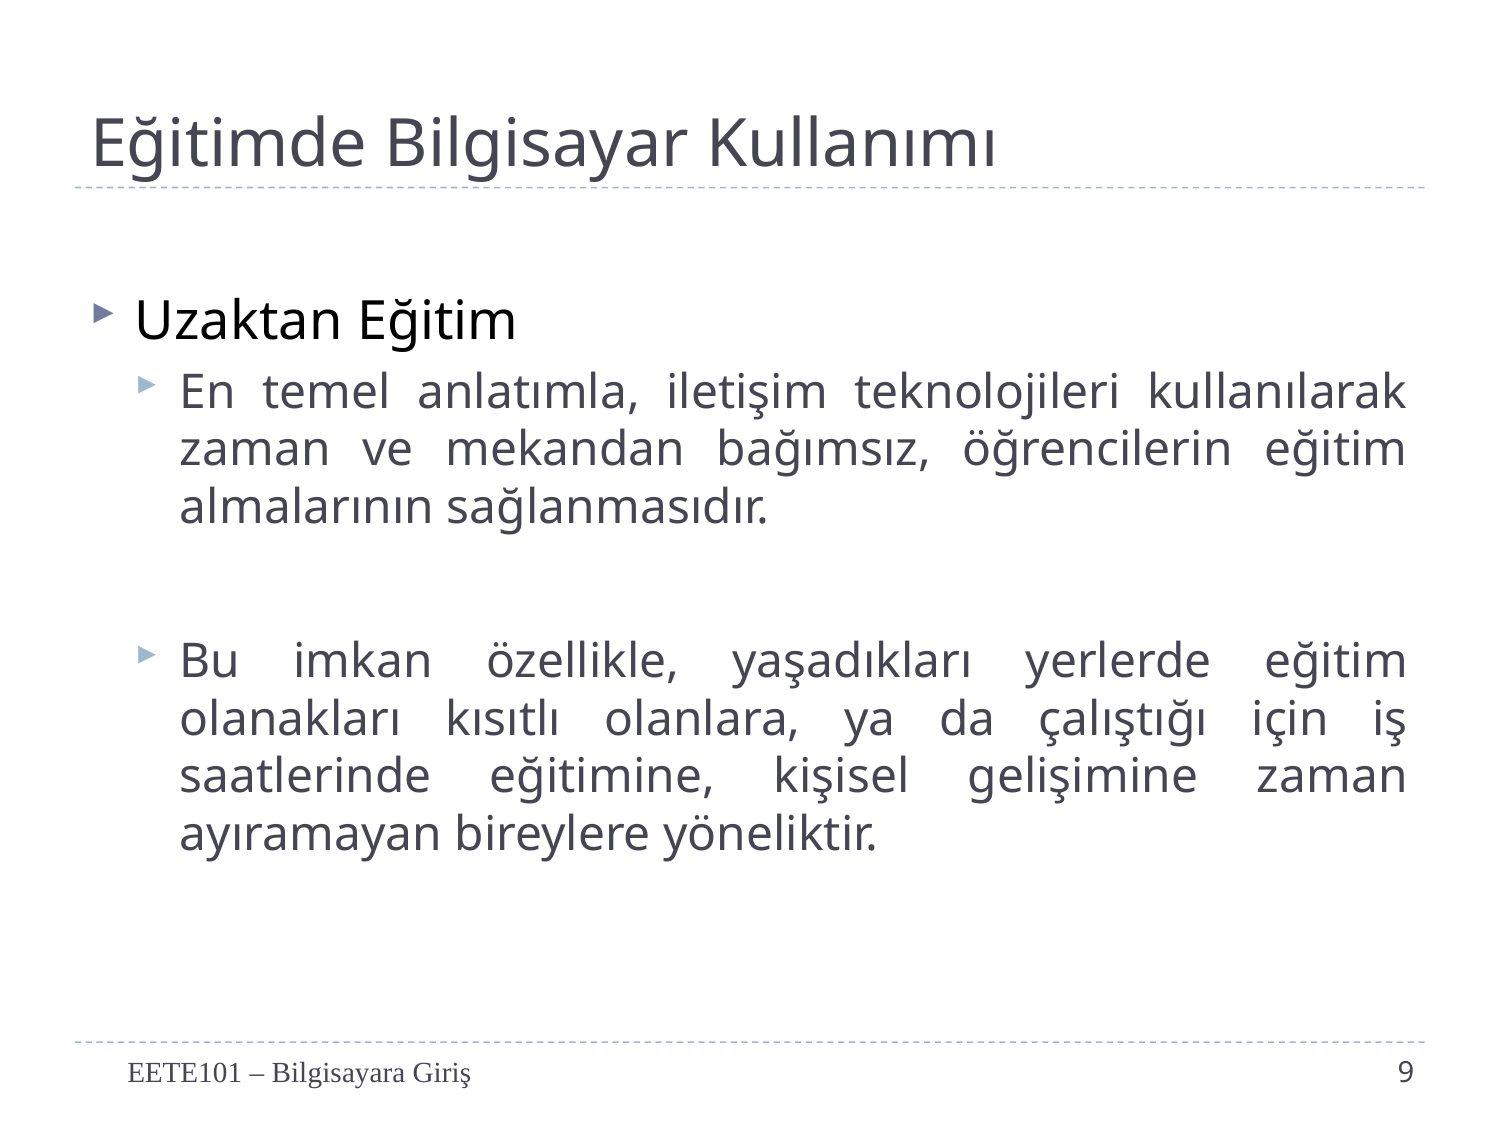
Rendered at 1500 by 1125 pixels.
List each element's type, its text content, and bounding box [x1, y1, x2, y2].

list Uzaktan Eğitim En temel anlatımla, iletişim teknolojileri kullanılarak zaman ve mekandan bağımsız, öğrencilerin eğitim almalarının sağlanmasıdır. Bu imkan özellikle, yaşadıkları yerlerde eğitim olanakları kısıtlı olanlara, ya da çalıştığı için iş saatlerinde eğitimine, kişisel gelişimine zaman ayıramayan bireylere yöneliktir. [75, 200, 1425, 1010]
slide_number 9 [1424, 1045, 1430, 1106]
footer EETE101 – Bilgisayara Giriş [112, 1045, 1424, 1106]
title Eğitimde Bilgisayar Kullanımı [75, 24, 1425, 188]
